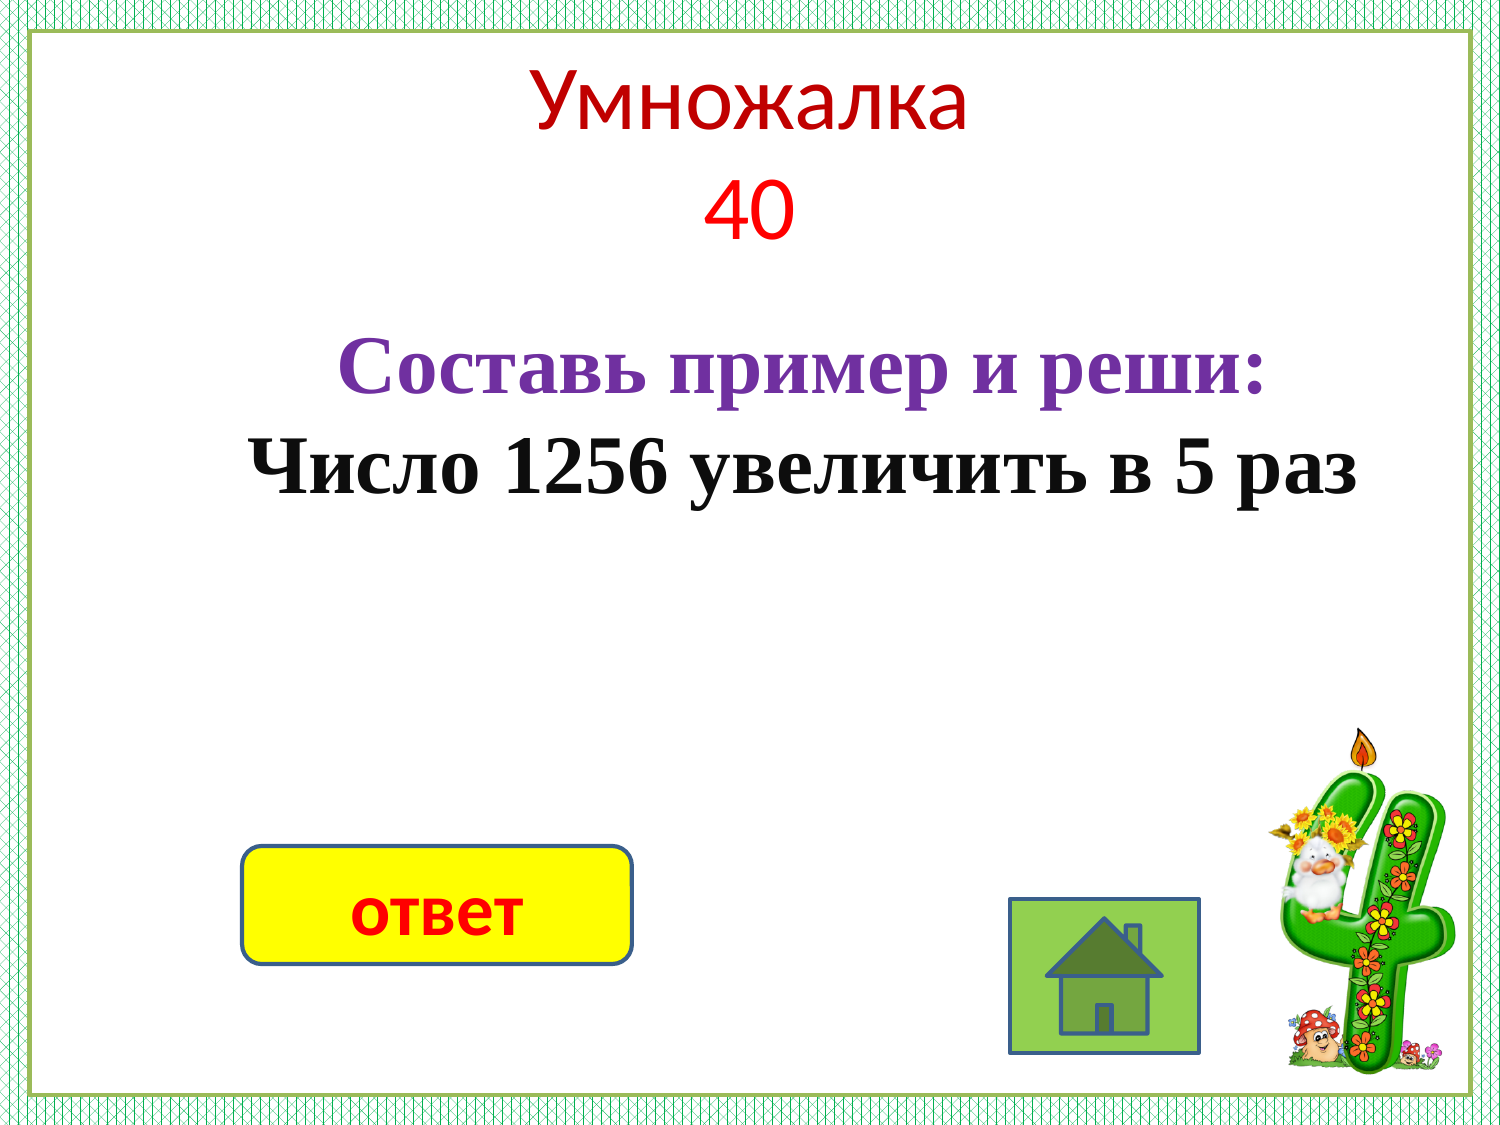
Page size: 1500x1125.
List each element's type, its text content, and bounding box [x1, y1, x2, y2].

title Умножалка 40 [75, 54, 1425, 243]
text_box ответ [239, 843, 634, 967]
text_box [1008, 897, 1201, 1055]
text_box Составь пример и реши: Число 1256 увеличить в 5 раз [159, 302, 1447, 518]
picture [1242, 727, 1500, 1096]
